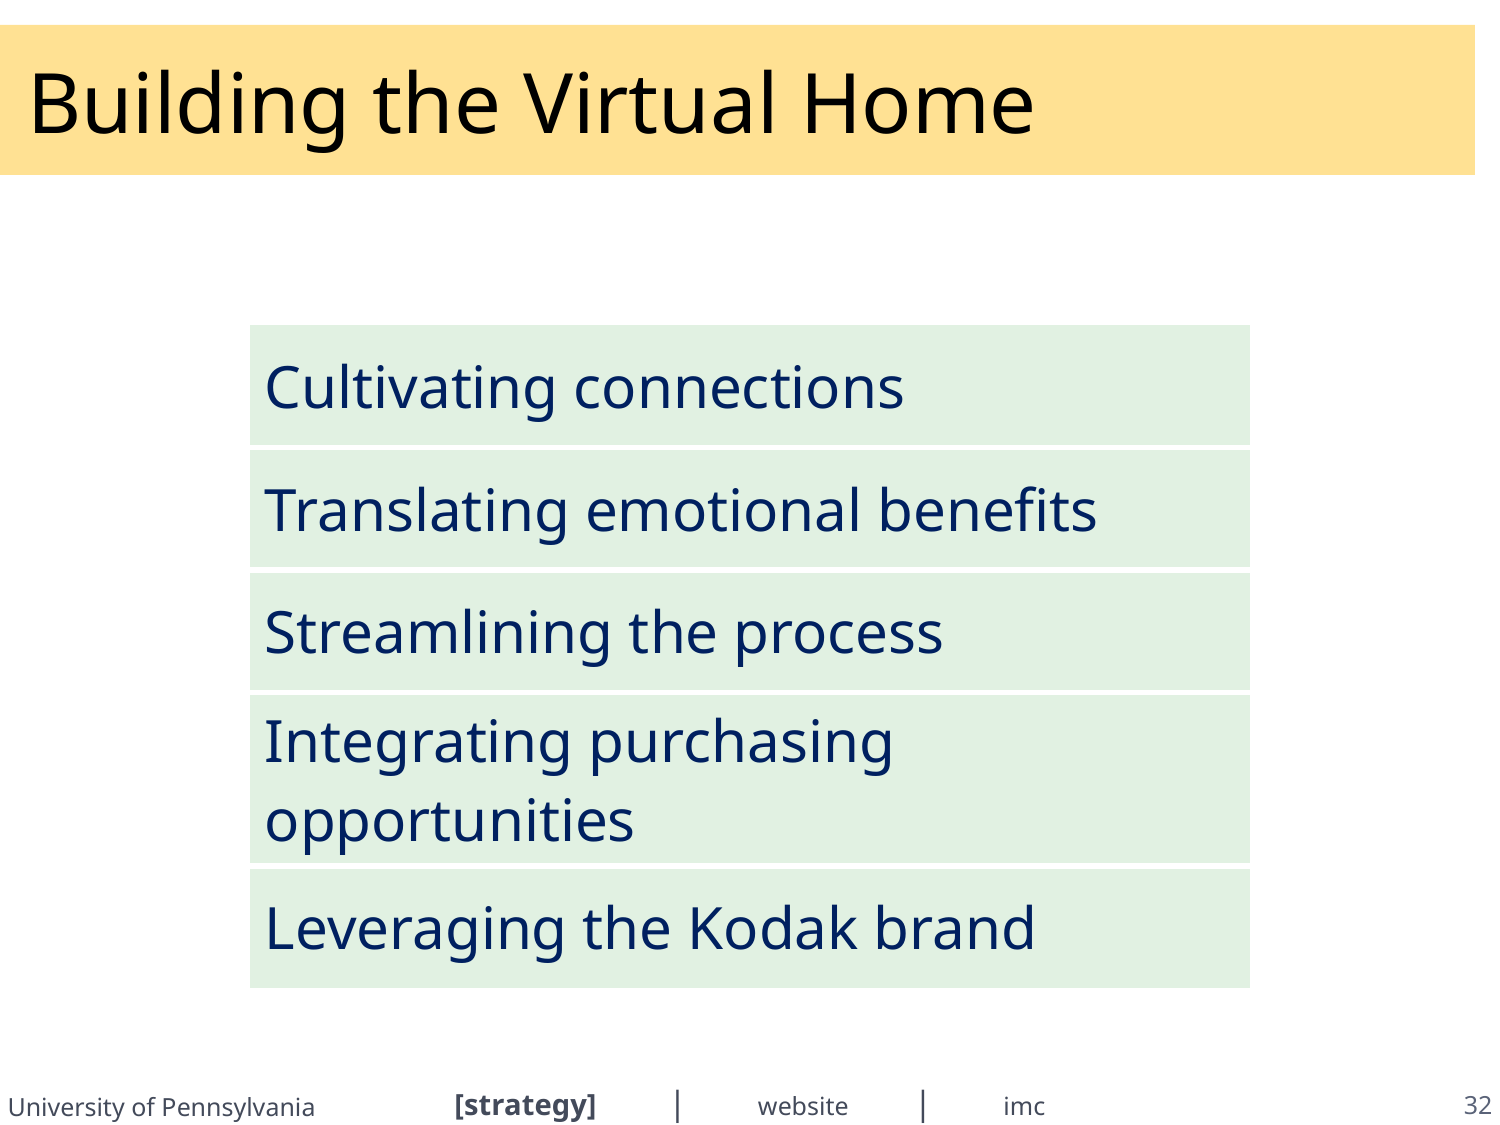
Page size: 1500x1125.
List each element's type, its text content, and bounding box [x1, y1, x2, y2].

table_cell Translating emotional benefits [250, 450, 1250, 567]
table_header Cultivating connections [250, 325, 1250, 445]
table_cell Streamlining the process [250, 573, 1250, 690]
table_cell Integrating purchasing opportunities [250, 695, 1250, 863]
slide_number 32 [1362, 1087, 1500, 1125]
table_cell Leveraging the Kodak brand [250, 869, 1250, 988]
title Building the Virtual Home [12, 12, 1488, 188]
